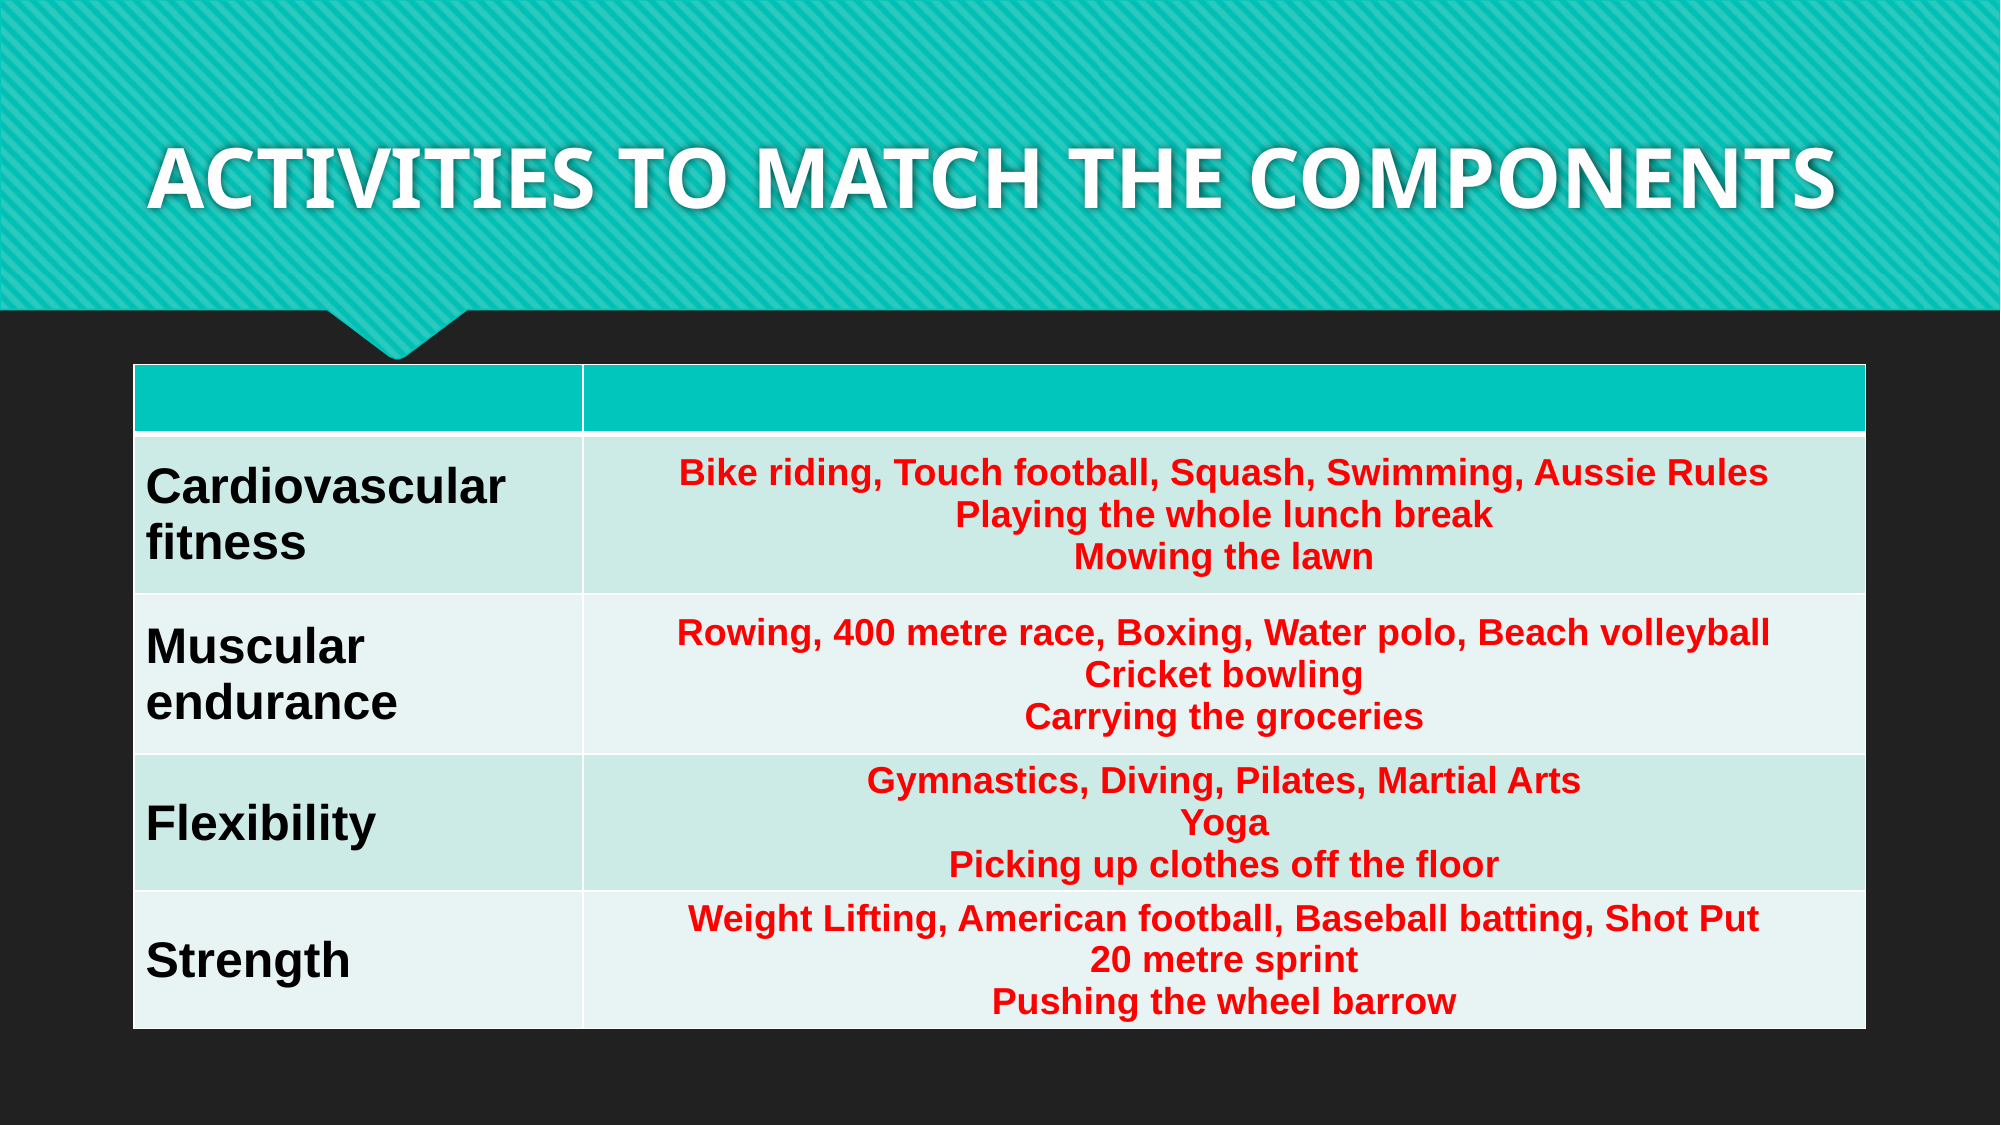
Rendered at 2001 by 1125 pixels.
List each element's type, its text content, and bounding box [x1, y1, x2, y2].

table_header [584, 365, 1865, 431]
title ACTIVITIES TO MATCH THE COMPONENTS [132, 73, 1868, 233]
table_cell Cardiovascular fitness [135, 437, 582, 593]
table_cell Gymnastics, Diving, Pilates, Martial Arts Yoga Picking up clothes off the floor [584, 755, 1865, 890]
table_cell Weight Lifting, American football, Baseball batting, Shot Put 20 metre sprint Pushing the wheel barrow [584, 892, 1865, 1028]
table_header [135, 365, 582, 431]
table_cell Flexibility [135, 755, 582, 890]
table_cell Bike riding, Touch football, Squash, Swimming, Aussie Rules Playing the whole lunch break Mowing the lawn [584, 437, 1865, 593]
table_cell Muscular endurance [135, 595, 582, 753]
table_cell Rowing, 400 metre race, Boxing, Water polo, Beach volleyball Cricket bowling Carrying the groceries [584, 595, 1865, 753]
table_cell Strength [135, 892, 582, 1028]
